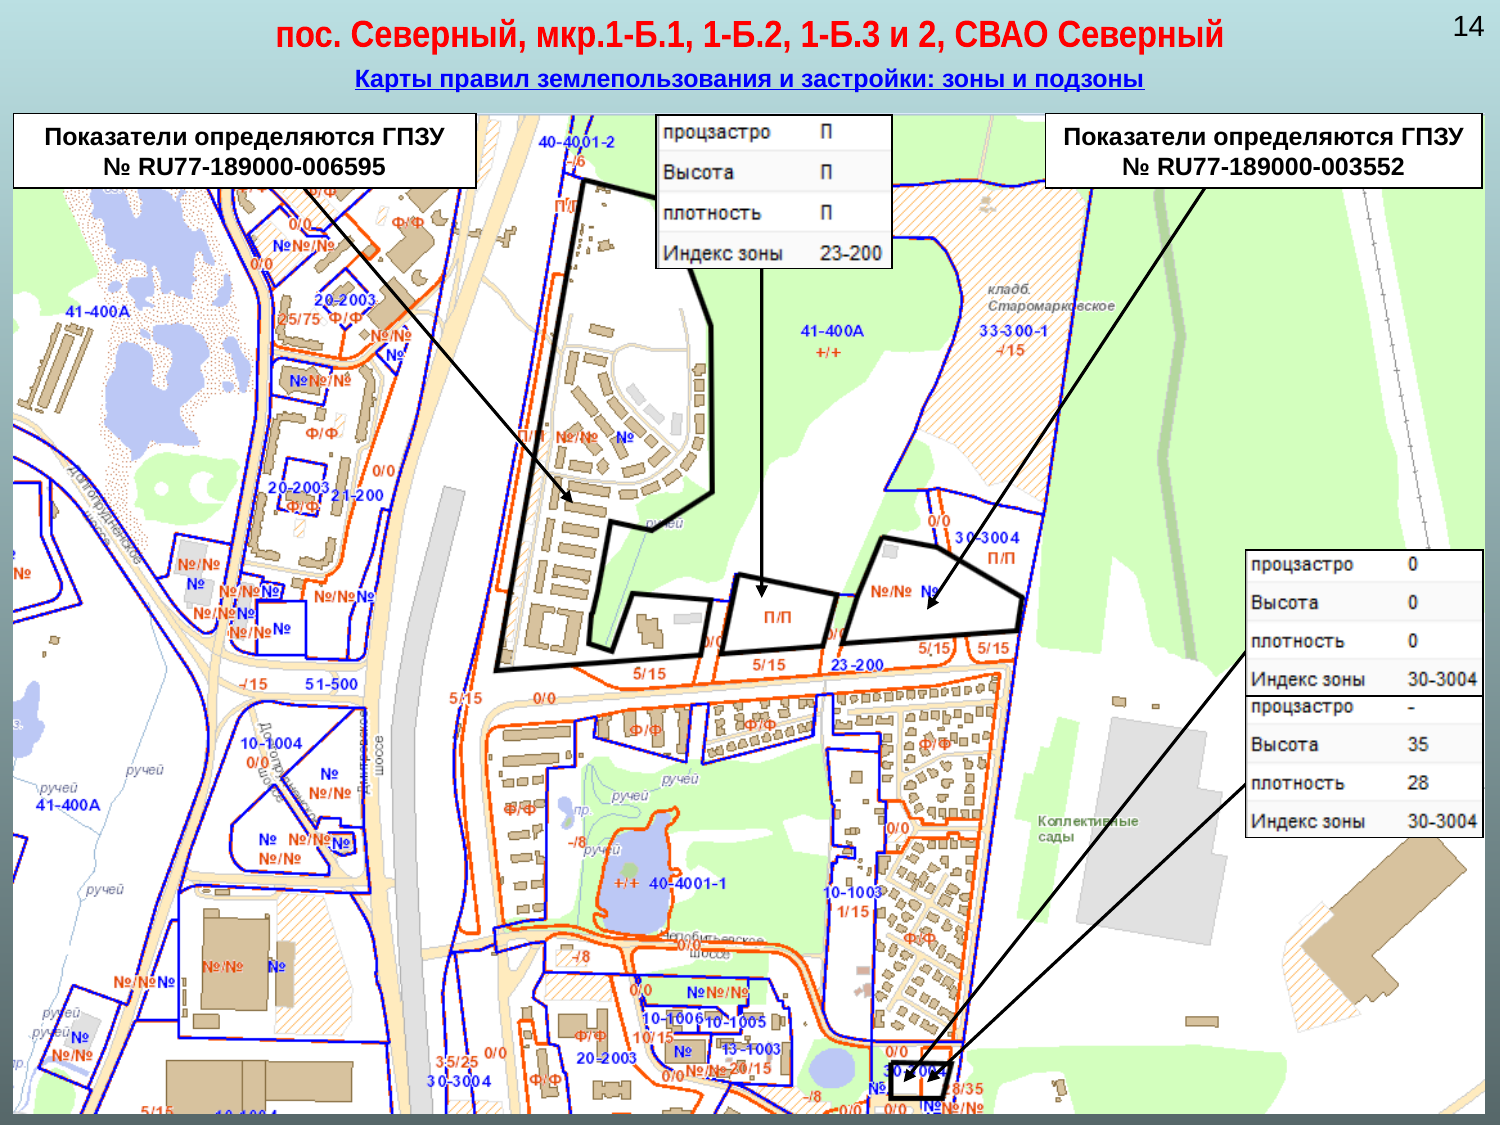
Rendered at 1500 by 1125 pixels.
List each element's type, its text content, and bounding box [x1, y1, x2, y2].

picture [13, 113, 1485, 1114]
slide_number 14 [1149, 0, 1500, 79]
text_box Карты правил землепользования и застройки: зоны и подзоны [339, 54, 1160, 100]
